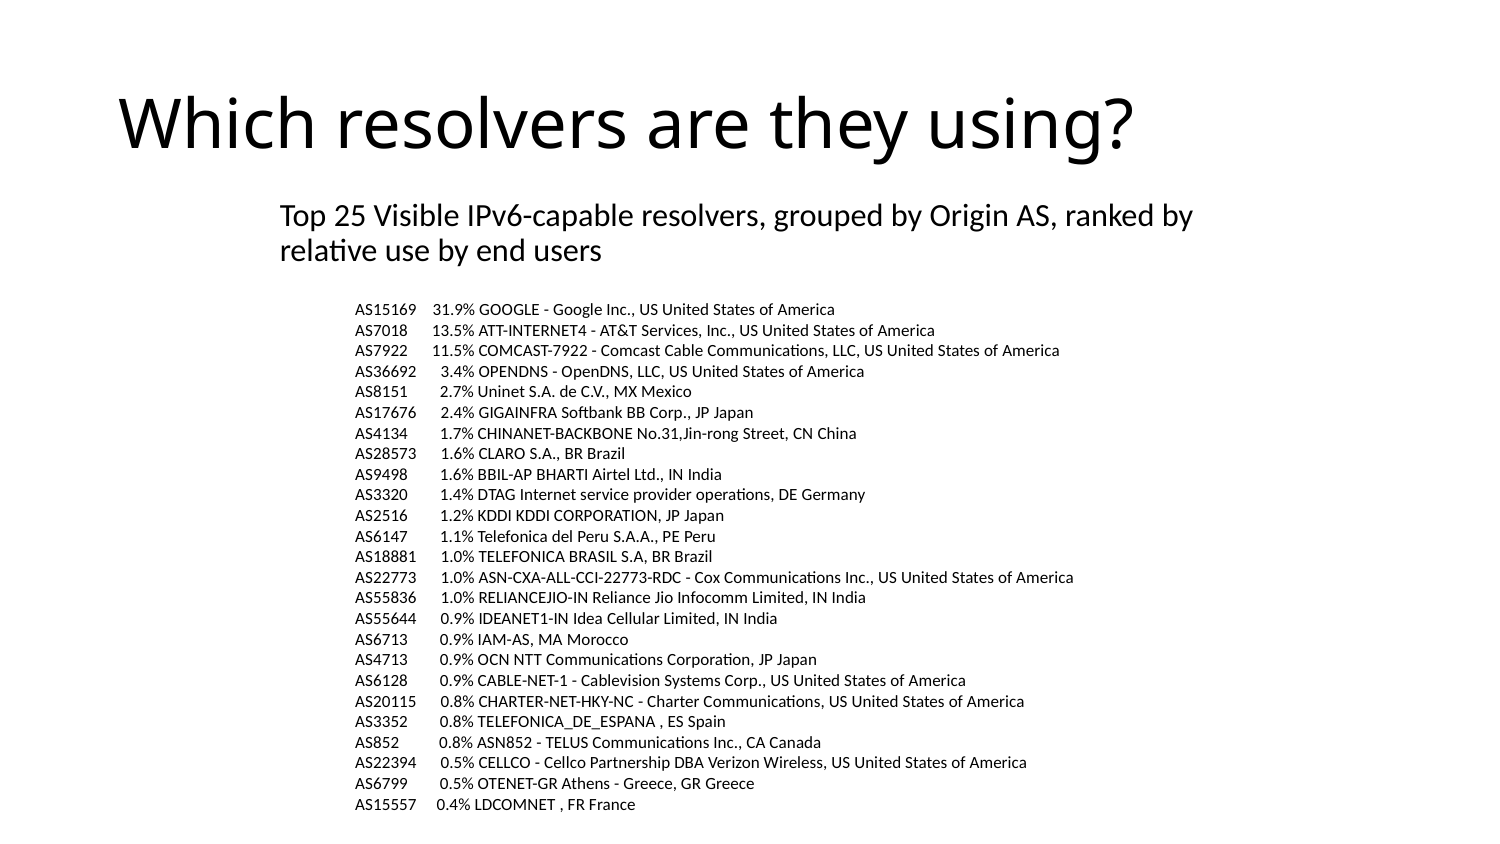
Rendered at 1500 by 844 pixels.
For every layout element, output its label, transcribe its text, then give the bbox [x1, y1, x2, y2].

title Which resolvers are they using? [103, 44, 1397, 208]
list Top 25 Visible IPv6-capable resolvers, grouped by Origin AS, ranked by relative use by end users [264, 191, 1236, 277]
text_box AS15169 31.9% GOOGLE - Google Inc., US United States of America AS7018 13.5% ATT-INTERNET4 - AT&T Services, Inc., US United States of America AS7922 11.5% COMCAST-7922 - Comcast Cable Communications, LLC, US United States of America AS36692 3.4% OPENDNS - OpenDNS, LLC, US United States of America AS8151 2.7% Uninet S.A. de C.V., MX Mexico AS17676 2.4% GIGAINFRA Softbank BB Corp., JP Japan AS4134 1.7% CHINANET-BACKBONE No.31,Jin-rong Street, CN China AS28573 1.6% CLARO S.A., BR Brazil AS9498 1.6% BBIL-AP BHARTI Airtel Ltd., IN India AS3320 1.4% DTAG Internet service provider operations, DE Germany AS2516 1.2% KDDI KDDI CORPORATION, JP Japan AS6147 1.1% Telefonica del Peru S.A.A., PE Peru AS18881 1.0% TELEFONICA BRASIL S.A, BR Brazil AS22773 1.0% ASN-CXA-ALL-CCI-22773-RDC - Cox Communications Inc., US United States of America AS55836 1.0% RELIANCEJIO-IN Reliance Jio Infocomm Limited, IN India AS55644 0.9% IDEANET1-IN Idea Cellular Limited, IN India AS6713 0.9% IAM-AS, MA Morocco AS4713 0.9% OCN NTT Communications Corporation, JP Japan AS6128 0.9% CABLE-NET-1 - Cablevision Systems Corp., US United States of America AS20115 0.8% CHARTER-NET-HKY-NC - Charter Communications, US United States of America AS3352 0.8% TELEFONICA_DE_ESPANA , ES Spain AS852 0.8% ASN852 - TELUS Communications Inc., CA Canada AS22394 0.5% CELLCO - Cellco Partnership DBA Verizon Wireless, US United States of America AS6799 0.5% OTENET-GR Athens - Greece, GR Greece AS15557 0.4% LDCOMNET , FR France [340, 290, 1091, 842]
